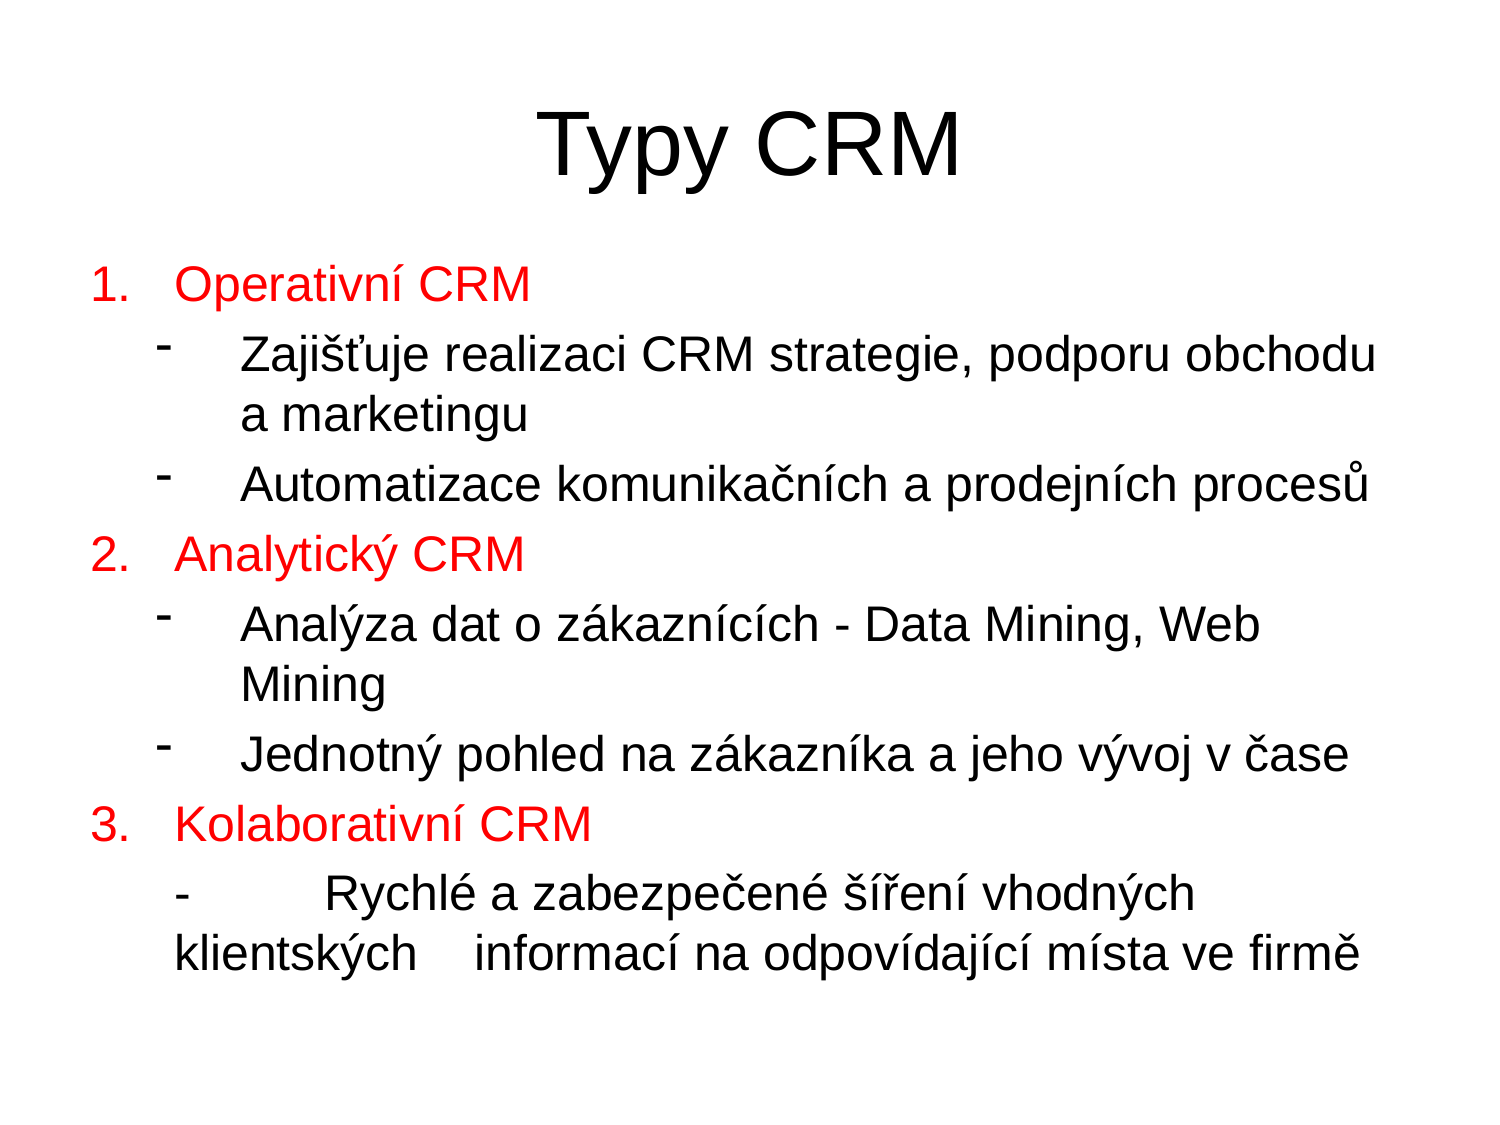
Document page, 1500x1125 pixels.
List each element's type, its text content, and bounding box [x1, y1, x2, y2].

title Typy CRM [74, 44, 1426, 233]
list Operativní CRM Zajišťuje realizaci CRM strategie, podporu obchodu a marketingu Automatizace komunikačních a prodejních procesů Analytický CRM Analýza dat o zákaznících - Data Mining, Web Mining Jednotný pohled na zákazníka a jeho vývoj v čase Kolaborativní CRM - Rychlé a zabezpečené šíření vhodných klientských informací na odpovídající místa ve firmě [74, 243, 1426, 1006]
